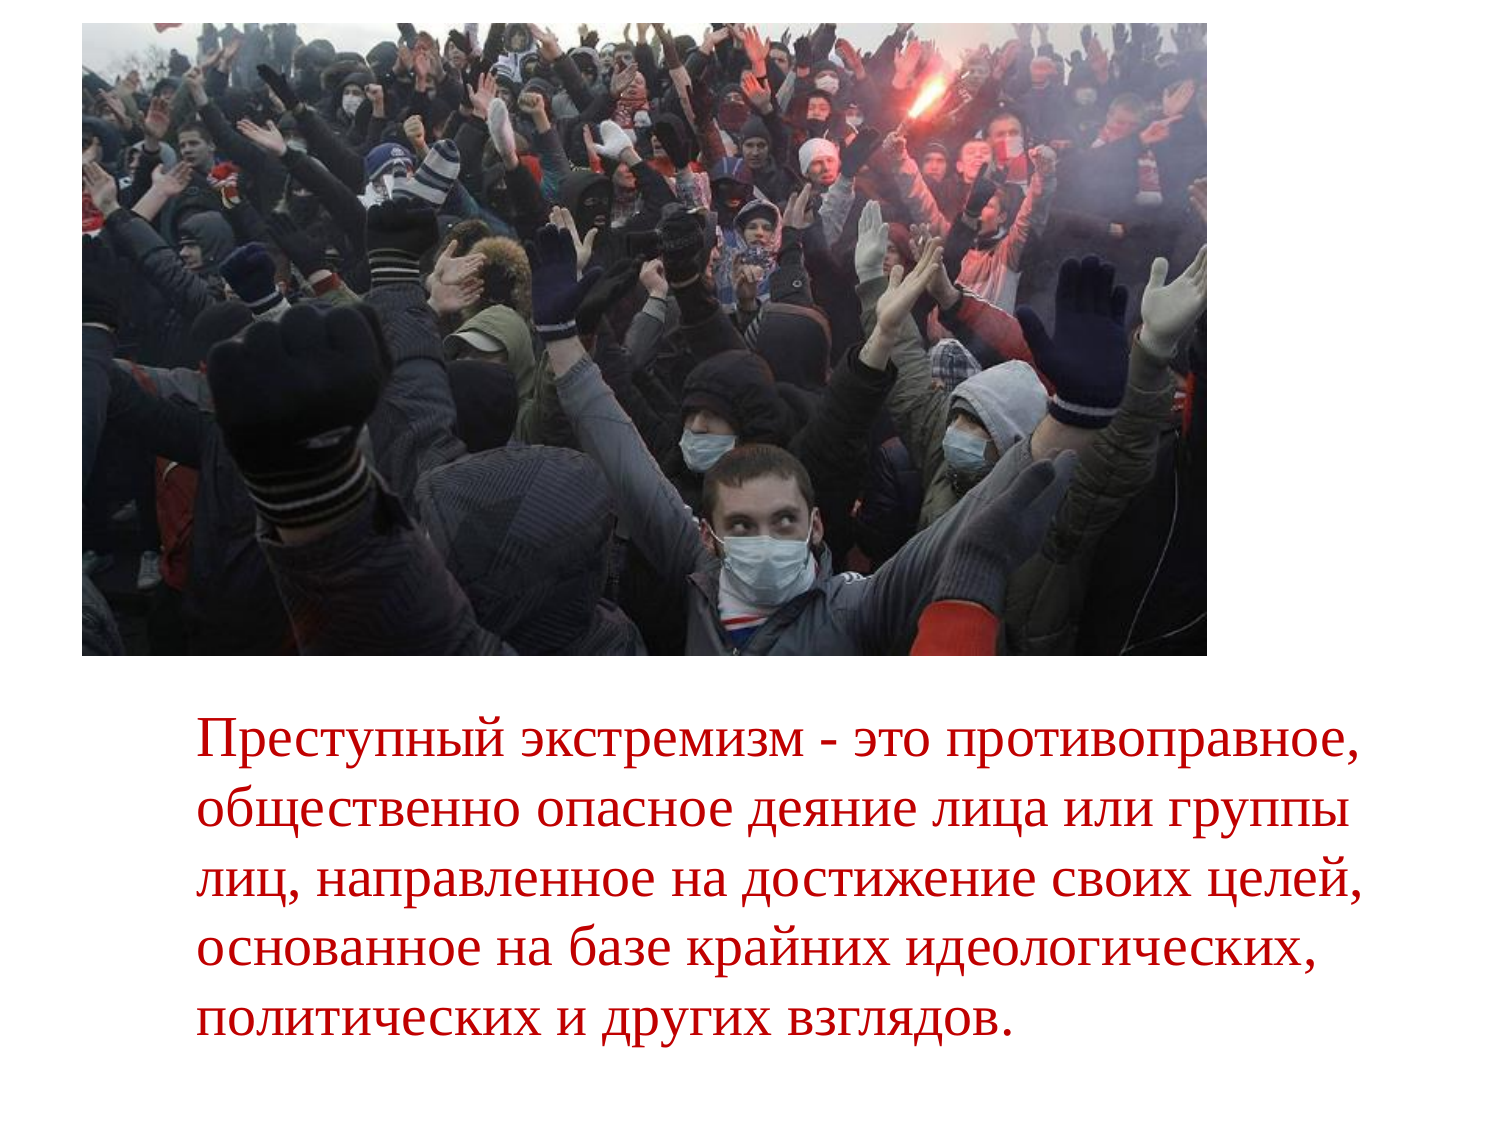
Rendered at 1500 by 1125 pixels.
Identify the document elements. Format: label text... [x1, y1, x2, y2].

picture [81, 23, 1208, 656]
list Преступный экстремизм - это противоправное, общественно опасное деяние лица или группы лиц, направленное на достижение своих целей, основанное на базе крайних идеологических, политических и других взглядов. [128, 691, 1395, 1067]
